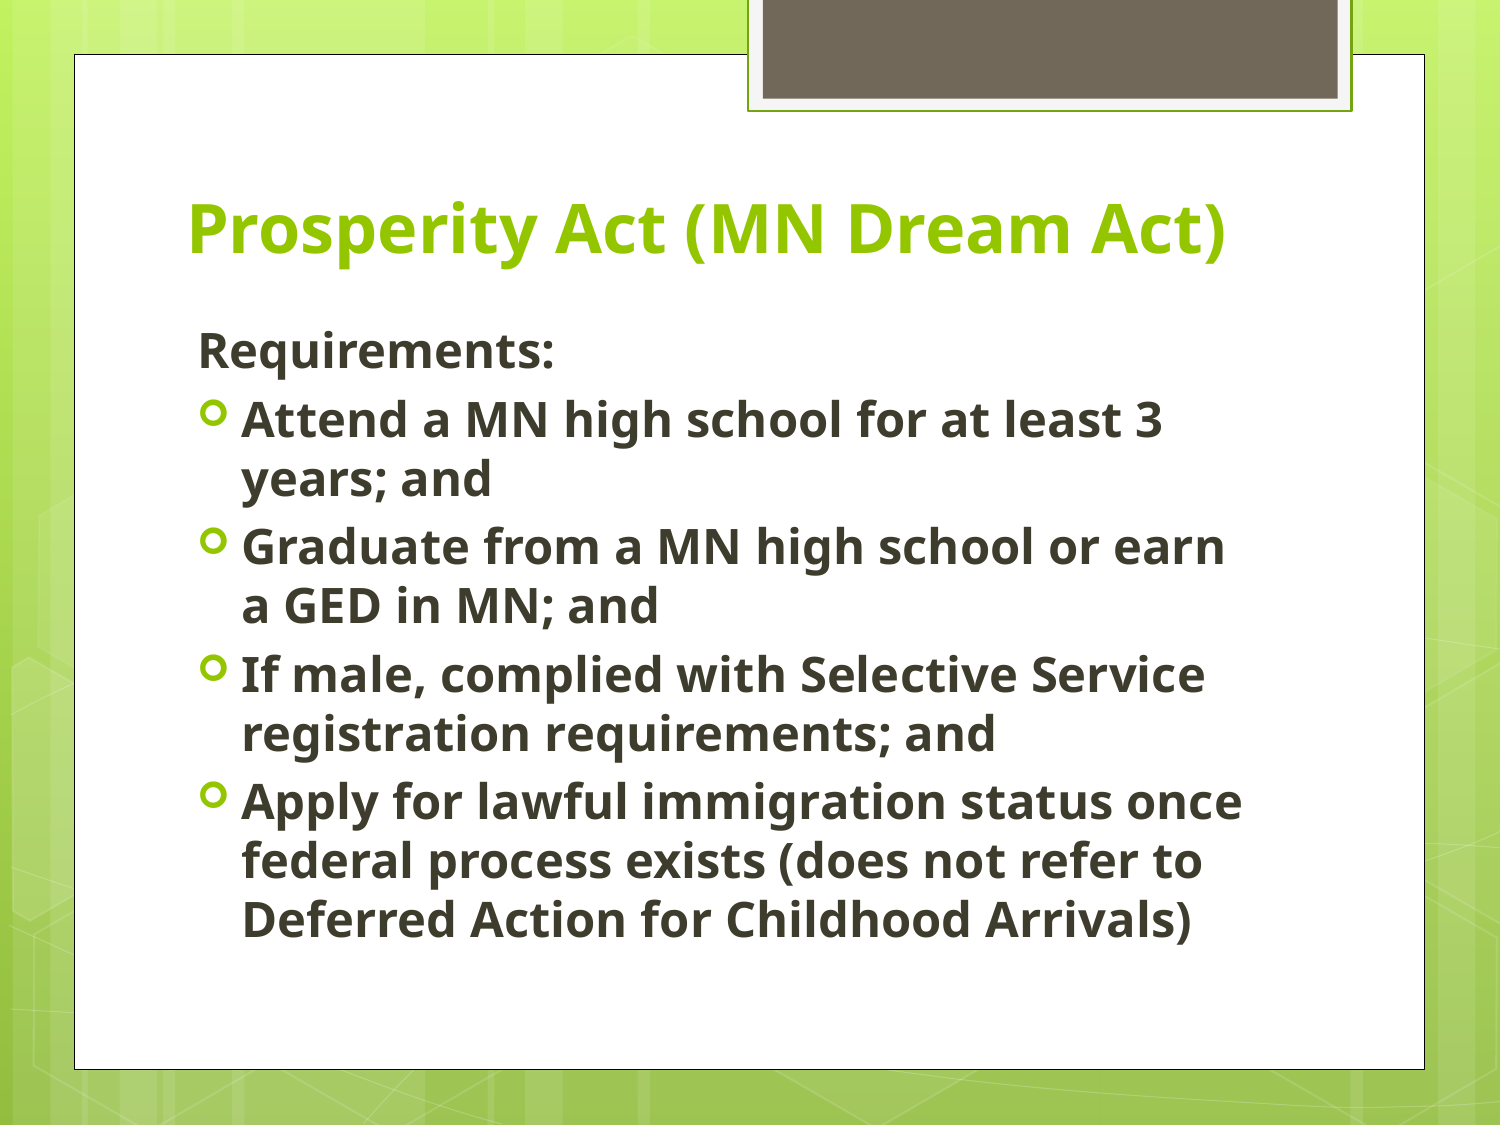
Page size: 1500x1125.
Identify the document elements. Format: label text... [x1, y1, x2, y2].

title Prosperity Act (MN Dream Act) [171, 125, 1324, 275]
list Requirements: Attend a MN high school for at least 3 years; and Graduate from a MN high school or earn a GED in MN; and If male, complied with Selective Service registration requirements; and Apply for lawful immigration status once federal process exists (does not refer to Deferred Action for Childhood Arrivals) [171, 312, 1283, 957]
